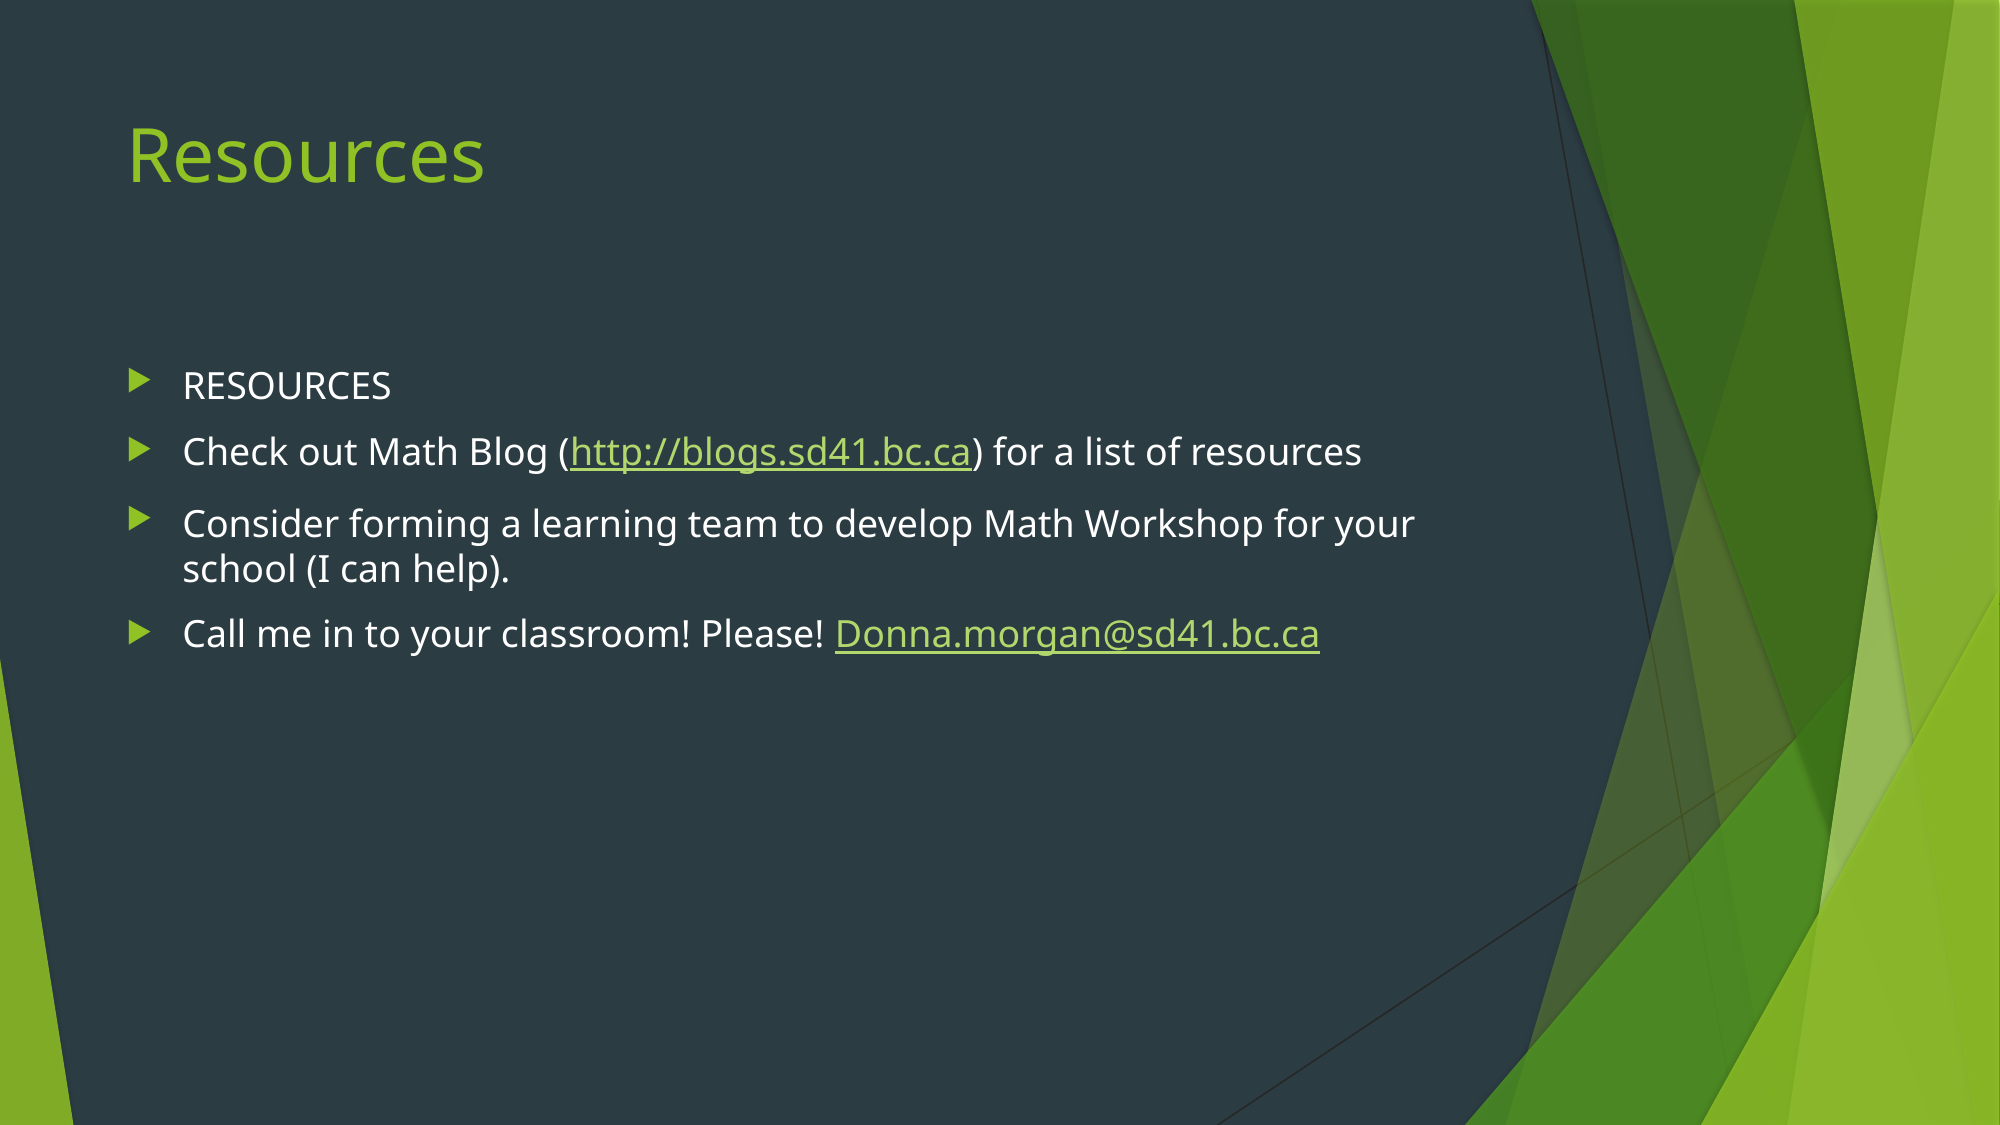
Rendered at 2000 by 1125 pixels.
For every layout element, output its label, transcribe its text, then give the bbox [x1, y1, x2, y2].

list RESOURCES Check out Math Blog (http://blogs.sd41.bc.ca) for a list of resources Consider forming a learning team to develop Math Workshop for your school (I can help). Call me in to your classroom! Please! Donna.morgan@sd41.bc.ca [111, 354, 1521, 992]
title Resources [111, 99, 1521, 317]
